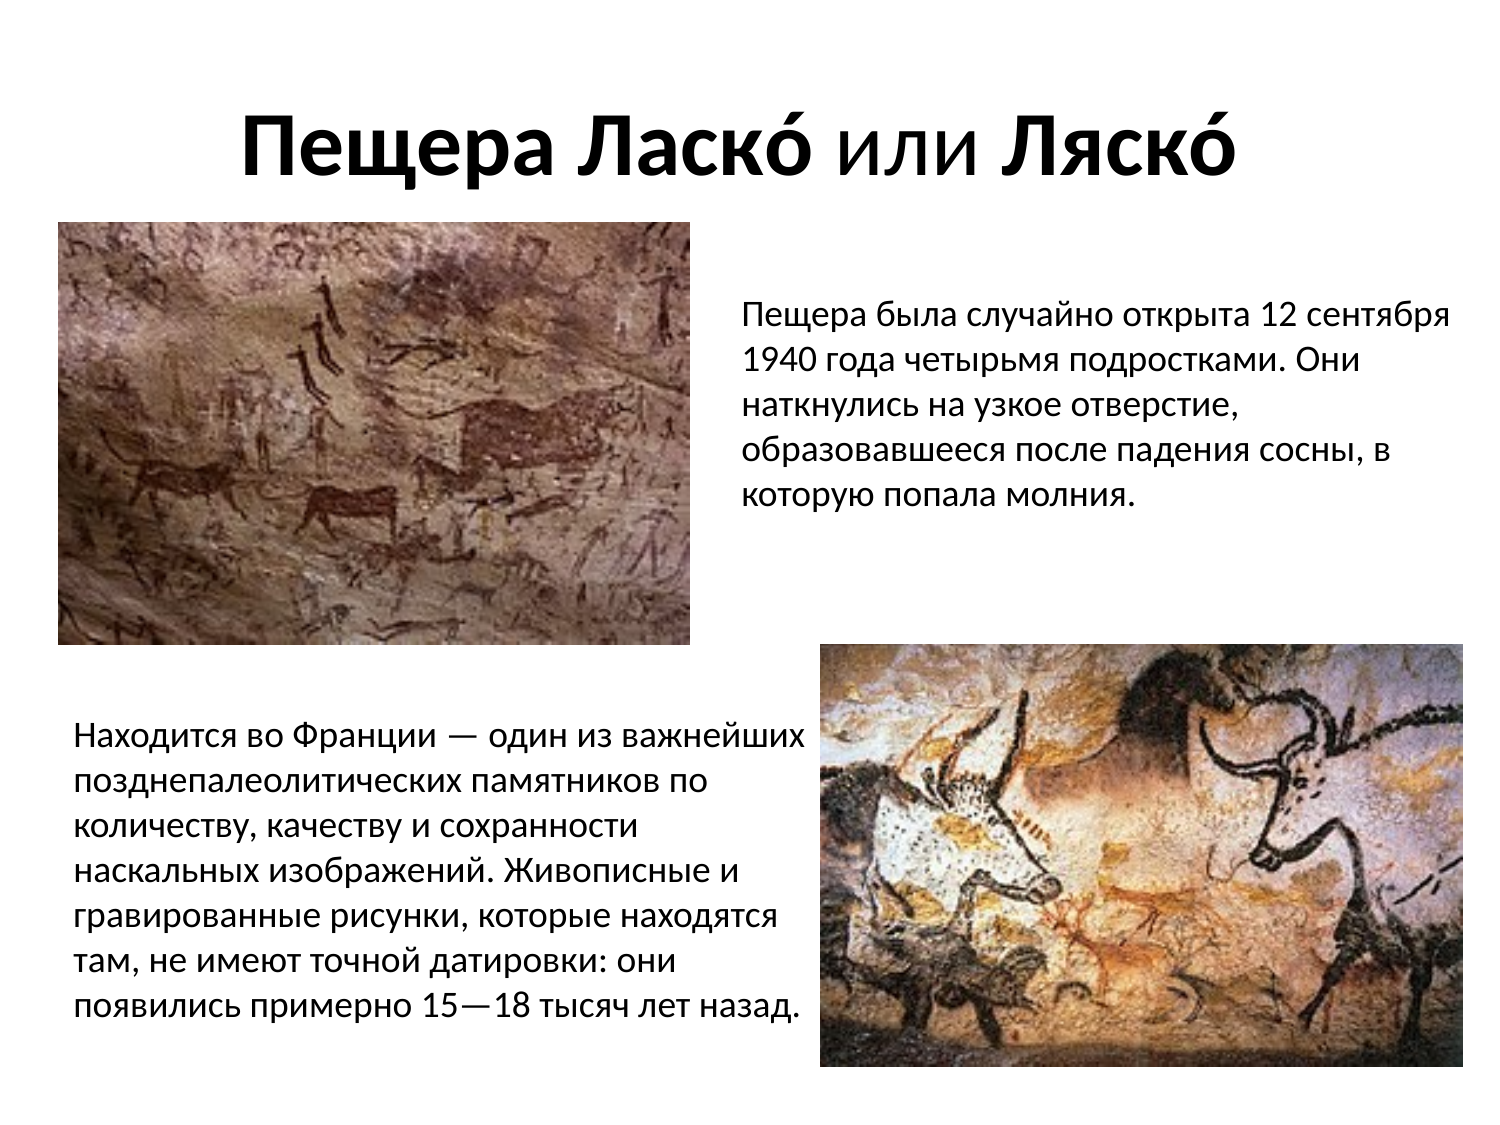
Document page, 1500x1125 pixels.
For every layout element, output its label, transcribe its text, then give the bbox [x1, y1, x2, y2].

picture [58, 222, 691, 645]
text_box Находится во Франции — один из важнейших позднепалеолитических памятников по количеству, качеству и сохранности наскальных изображений. Живописные и гравированные рисунки, которые находятся там, не имеют точной датировки: они появились примерно 15—18 тысяч лет назад. [58, 703, 814, 1033]
title Пещера Ласкó или Ляскó [75, 45, 1425, 233]
picture [820, 644, 1463, 1067]
text_box Пещера была случайно открыта 12 сентября 1940 года четырьмя подростками. Они наткнулись на узкое отверстие, образовавшееся после падения сосны, в которую попала молния. [726, 281, 1477, 521]
